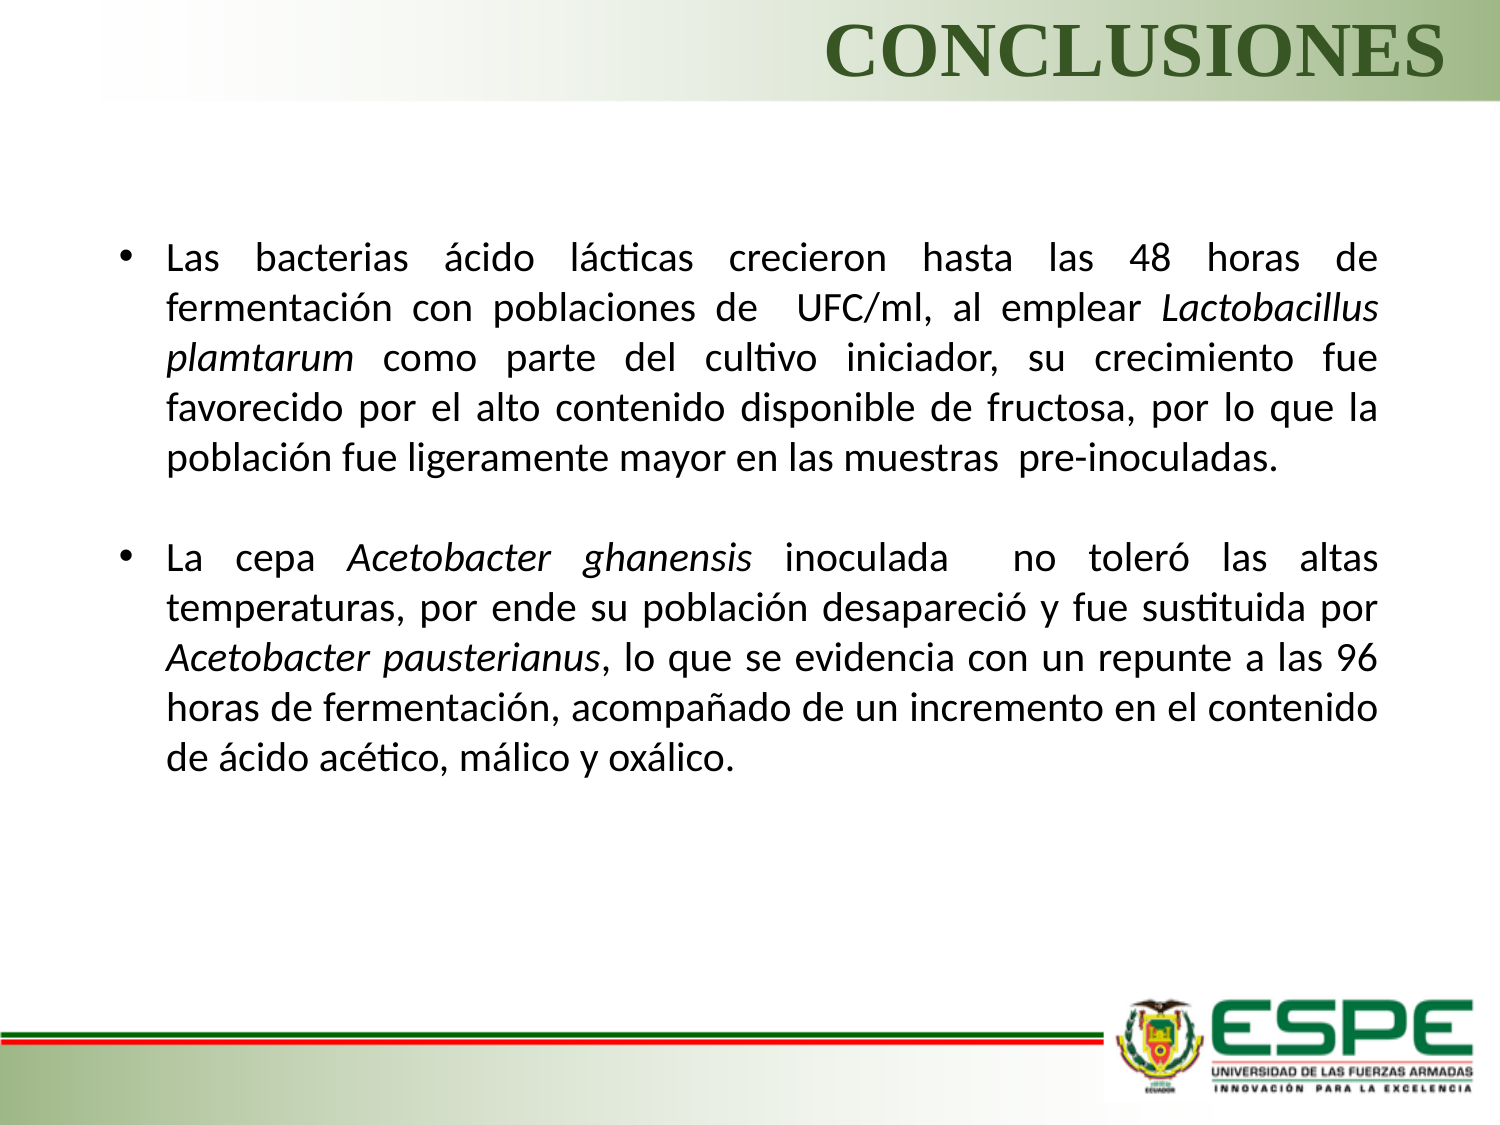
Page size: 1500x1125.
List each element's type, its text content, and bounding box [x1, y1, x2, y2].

picture [0, 0, 1500, 1125]
title CONCLUSIONES [715, 0, 1463, 101]
